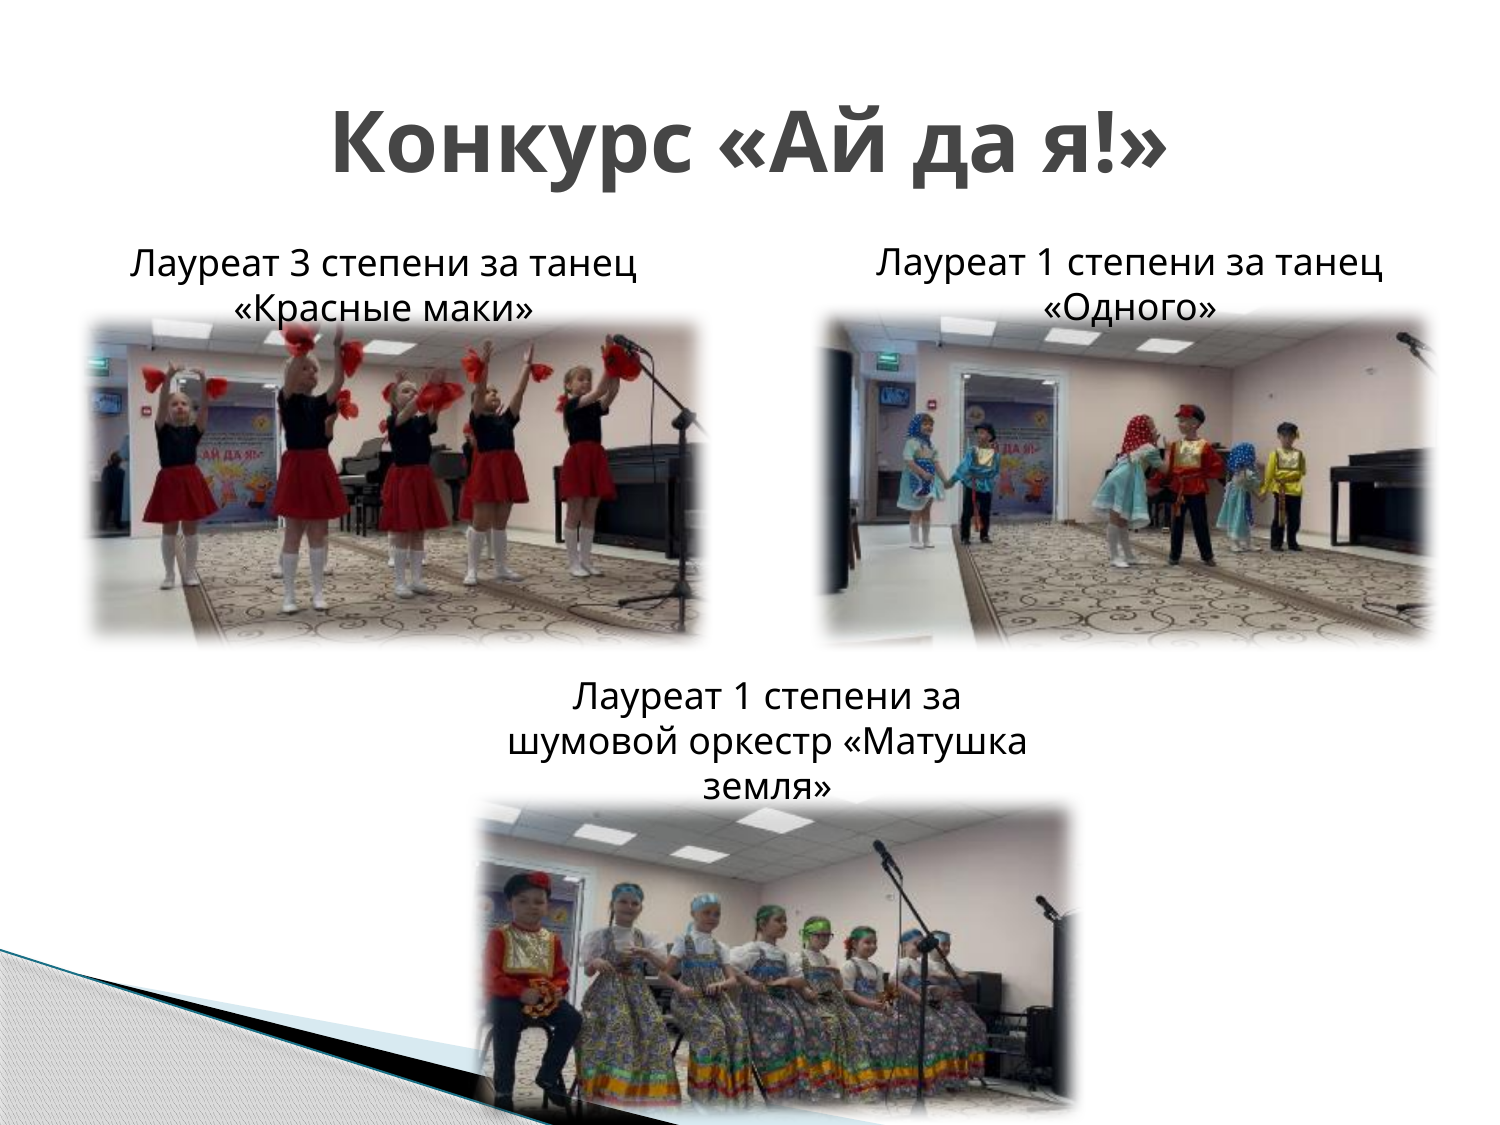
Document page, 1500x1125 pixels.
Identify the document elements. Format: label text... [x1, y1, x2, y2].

picture [76, 307, 714, 653]
title Конкурс «Ай да я!» [75, 45, 1425, 233]
text_box Лауреат 1 степени за танец «Одного» [834, 230, 1426, 302]
picture [808, 302, 1442, 653]
text_box Лауреат 3 степени за танец «Красные маки» [76, 231, 691, 307]
text_box Лауреат 1 степени за шумовой оркестр «Матушка земля» [478, 664, 1058, 791]
picture [466, 791, 1086, 1125]
